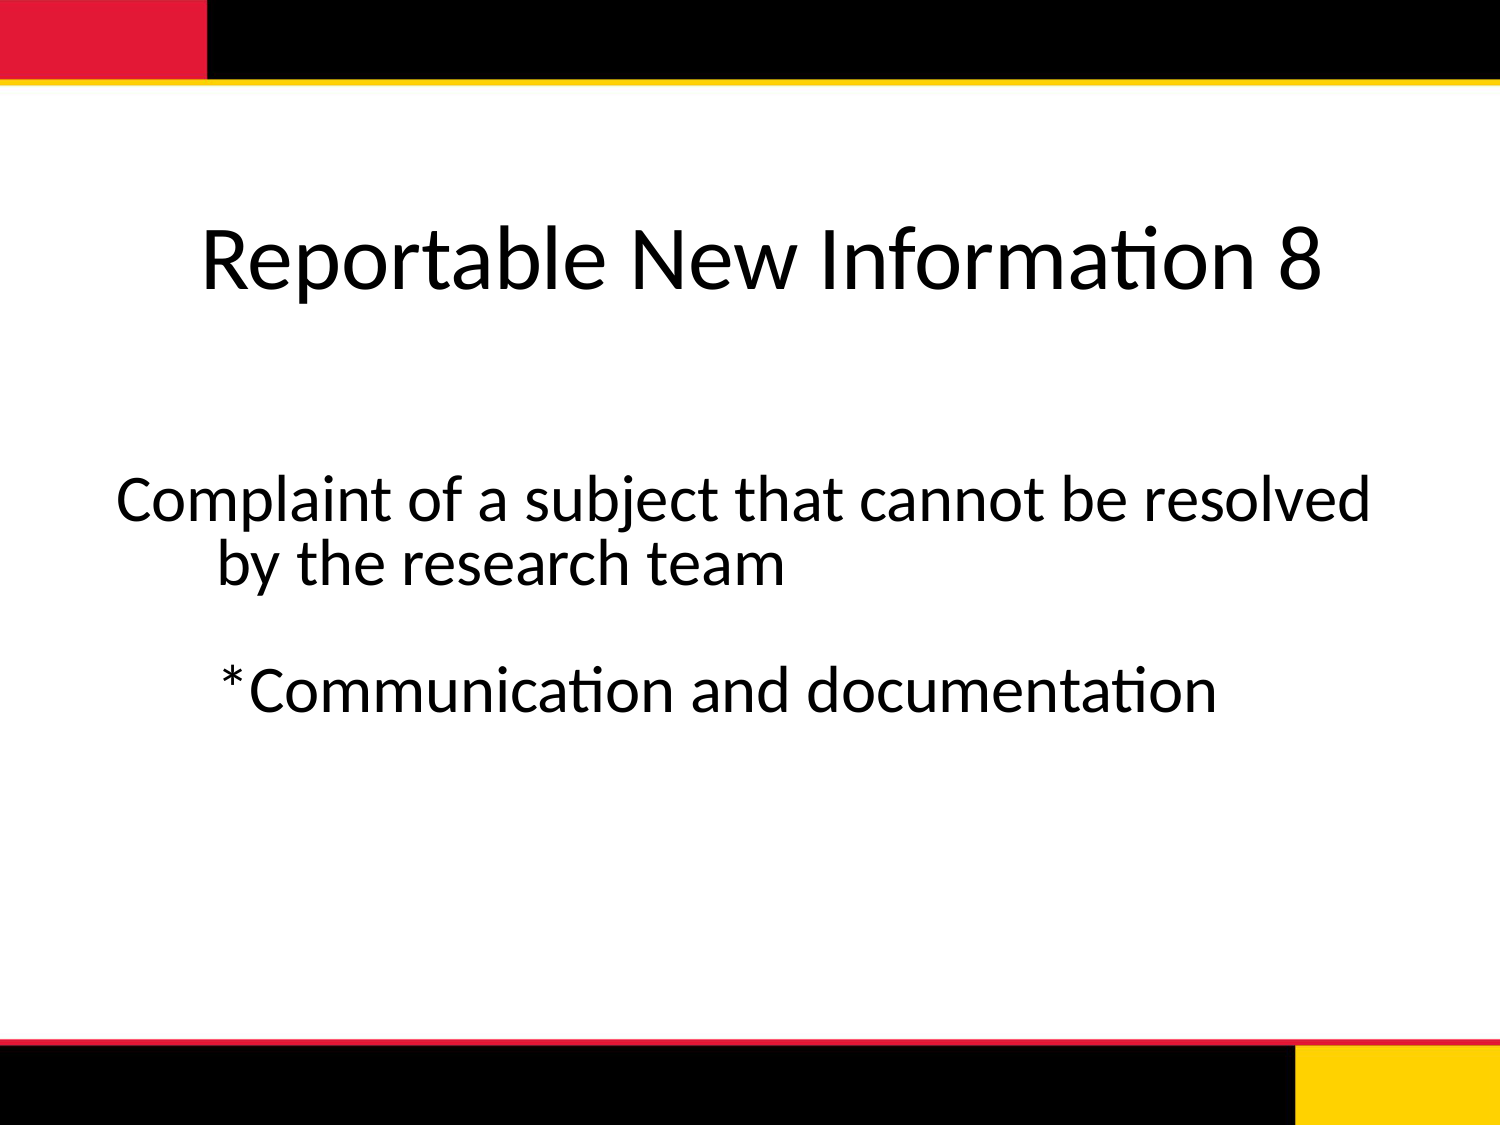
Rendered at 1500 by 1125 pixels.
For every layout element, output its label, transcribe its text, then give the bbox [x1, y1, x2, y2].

list Complaint of a subject that cannot be resolved by the research team *Communication and documentation [114, 470, 1386, 813]
picture [0, 0, 1500, 1125]
title Reportable New Information 8 [200, 198, 1413, 310]
